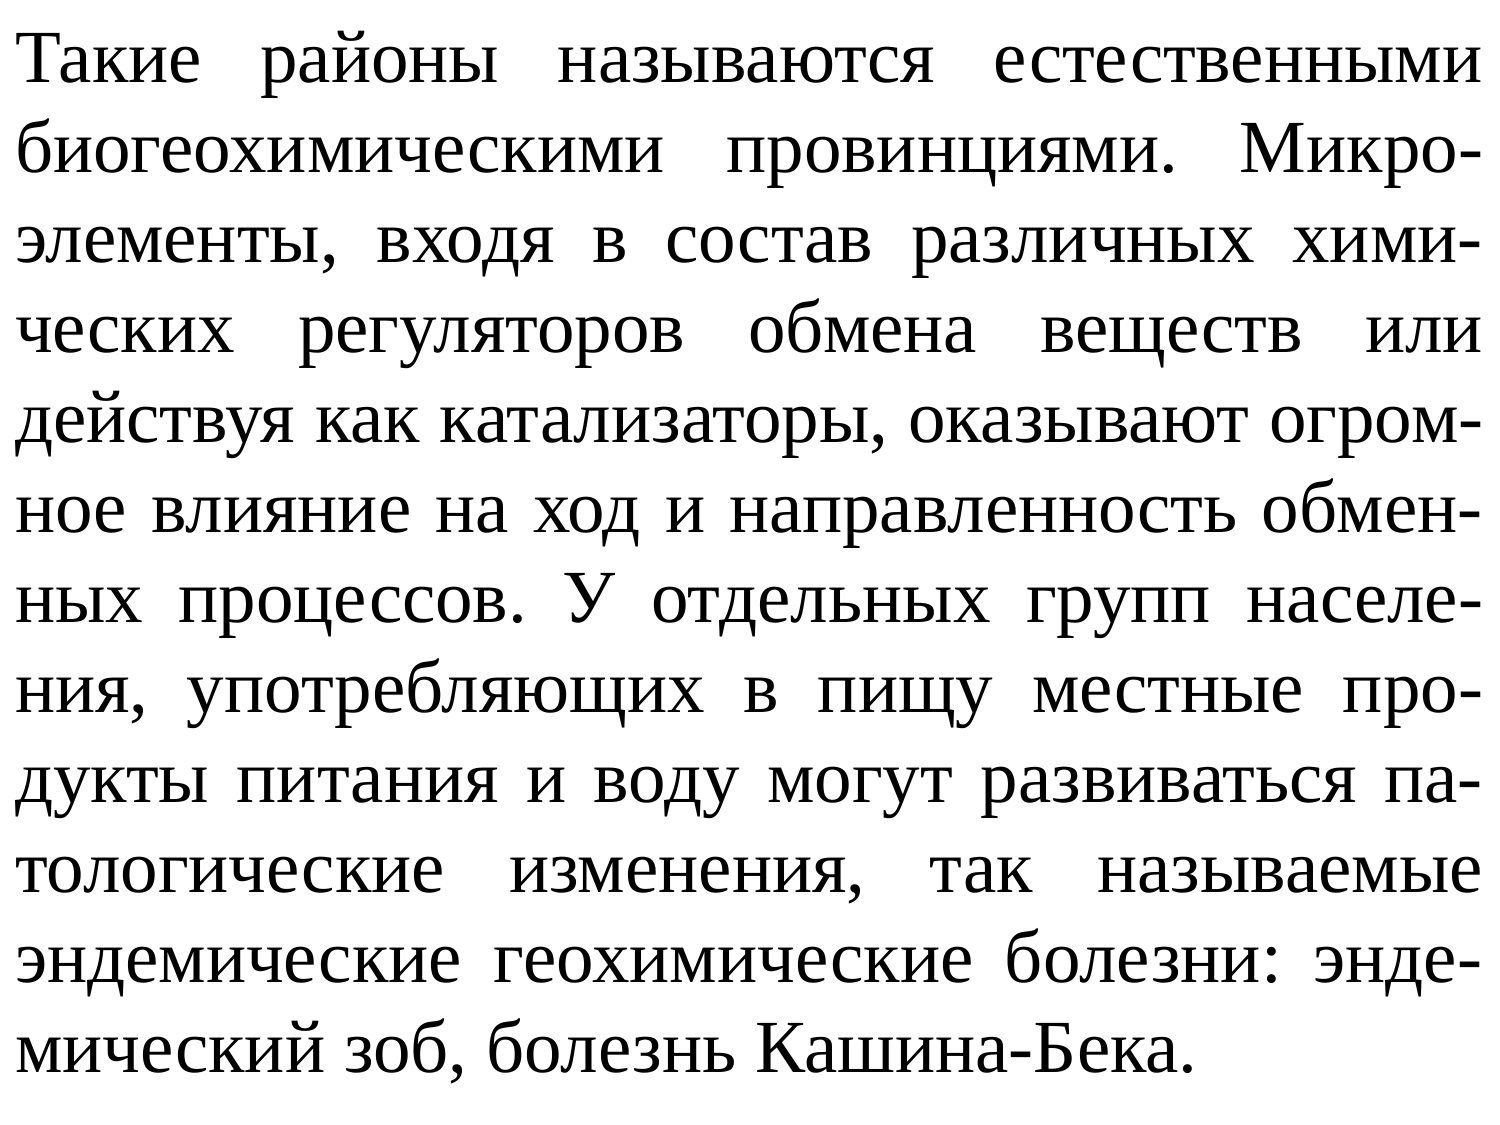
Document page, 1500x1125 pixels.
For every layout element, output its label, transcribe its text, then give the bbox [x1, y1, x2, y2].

list Такие районы называются естественными биогеохимическими провинциями. Микро-элементы, входя в состав различных хими-ческих регуляторов обмена веществ или действуя как катализаторы, оказывают огром-ное влияние на ход и направленность обмен-ных процессов. У отдельных групп населе-ния, употребляющих в пищу местные про-дукты питания и воду могут развиваться па-тологические изменения, так называемые эндемические геохимические болезни: энде-мический зоб, болезнь Кашина-Бека. [0, 0, 1500, 1125]
